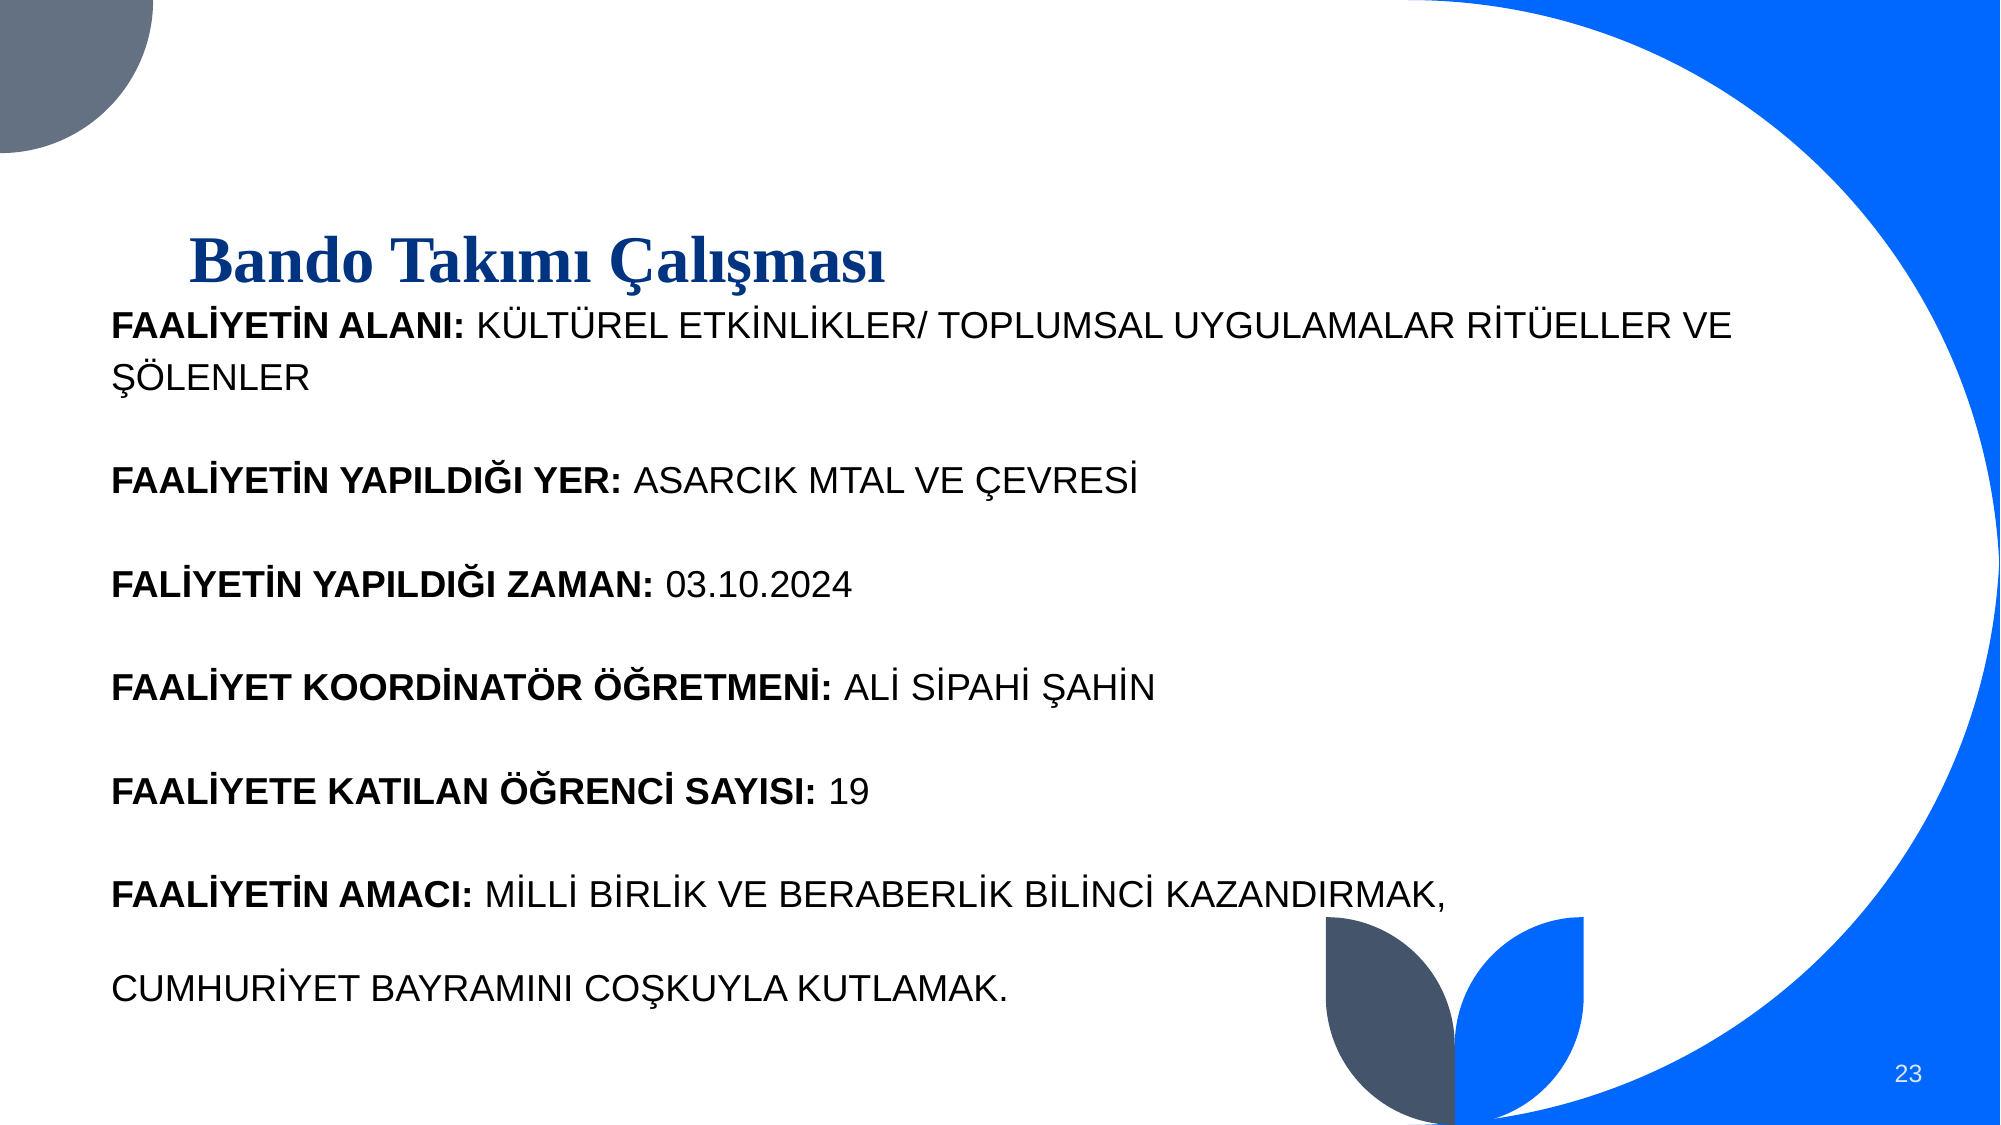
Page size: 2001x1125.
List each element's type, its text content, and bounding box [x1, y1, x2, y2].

slide_number 23 [1665, 1042, 1938, 1103]
title Bando Takımı Çalışması [174, 132, 1779, 350]
list FAALİYETİN ALANI: KÜLTÜREL ETKİNLİKLER/ TOPLUMSAL UYGULAMALAR RİTÜELLER VE ŞÖLENLER FAALİYETİN YAPILDIĞI YER: ASARCIK MTAL VE ÇEVRESİ FALİYETİN YAPILDIĞI ZAMAN: 03.10.2024 FAALİYET KOORDİNATÖR ÖĞRETMENİ: ALİ SİPAHİ ŞAHİN FAALİYETE KATILAN ÖĞRENCİ SAYISI: 19 FAALİYETİN AMACI: MİLLİ BİRLİK VE BERABERLİK BİLİNCİ KAZANDIRMAK, CUMHURİYET BAYRAMINI COŞKUYLA KUTLAMAK. [96, 183, 1766, 942]
